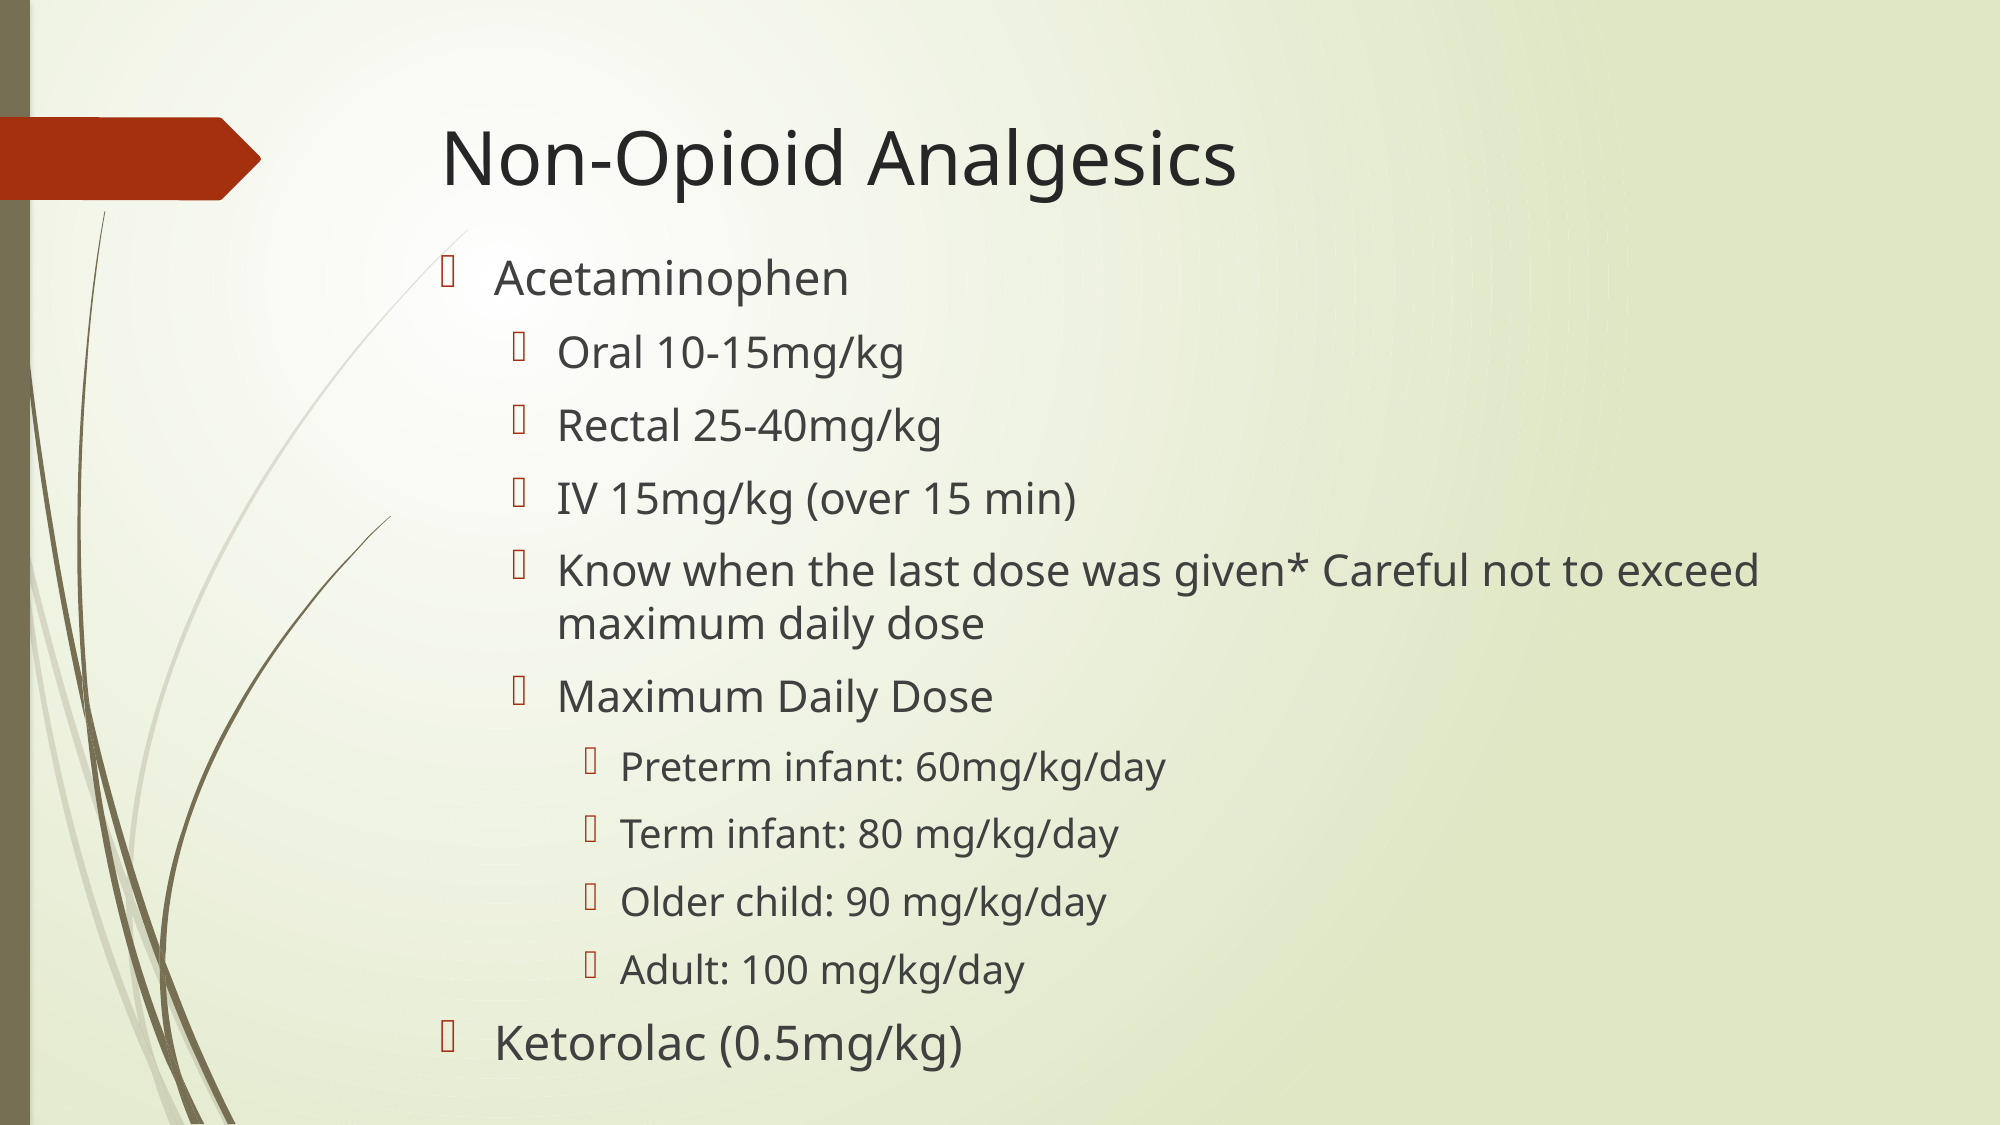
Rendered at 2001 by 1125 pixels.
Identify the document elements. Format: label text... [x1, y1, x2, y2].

list Acetaminophen Oral 10-15mg/kg Rectal 25-40mg/kg IV 15mg/kg (over 15 min) Know when the last dose was given* Careful not to exceed maximum daily dose Maximum Daily Dose Preterm infant: 60mg/kg/day Term infant: 80 mg/kg/day Older child: 90 mg/kg/day Adult: 100 mg/kg/day Ketorolac (0.5mg/kg) [424, 239, 1888, 1079]
title Non-Opioid Analgesics [425, 102, 1888, 239]
